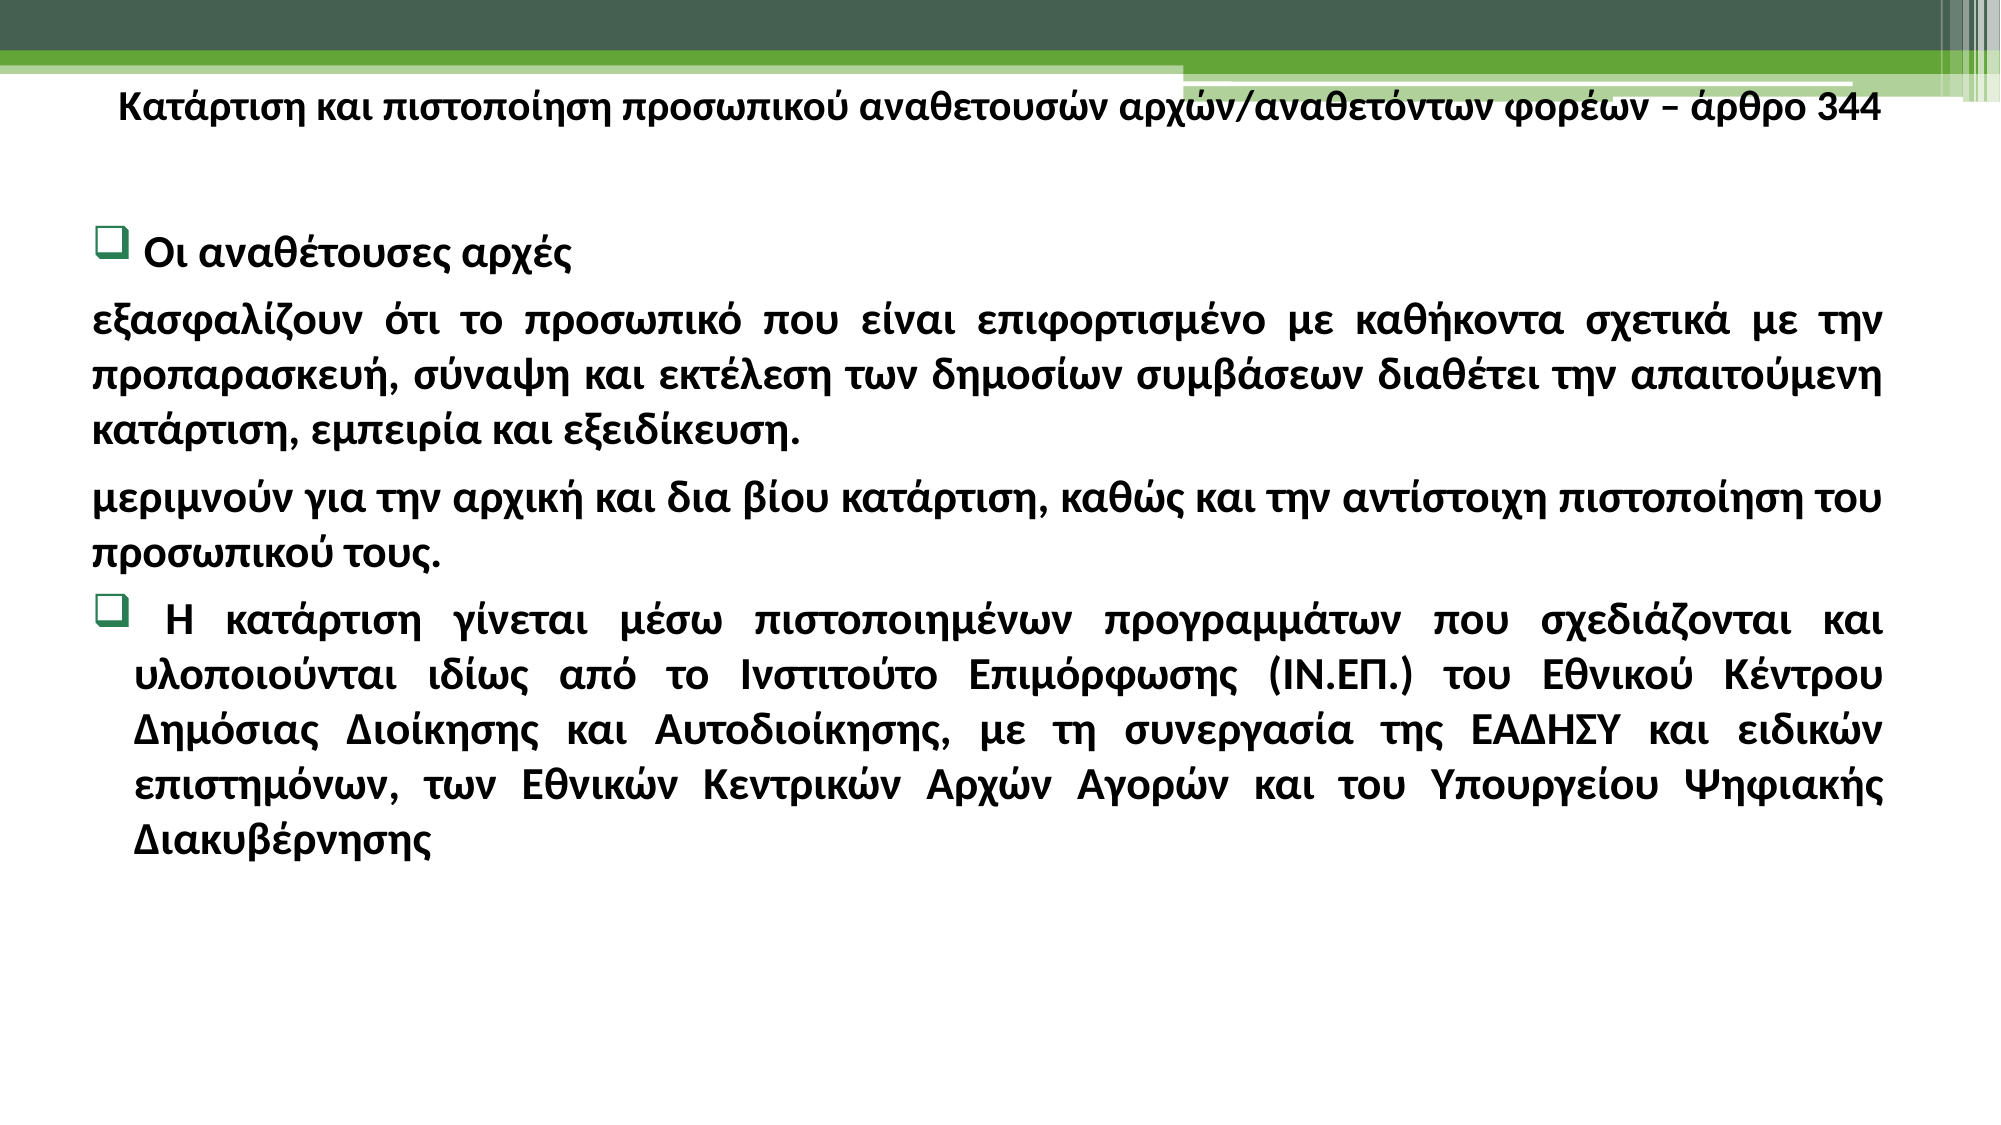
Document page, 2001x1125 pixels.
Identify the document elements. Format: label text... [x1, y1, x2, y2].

title Κατάρτιση και πιστοποίηση προσωπικού αναθετουσών αρχών/αναθετόντων φορέων – άρθρο 344 [103, 46, 1900, 160]
list Οι αναθέτουσες αρχές εξασφαλίζουν ότι το προσωπικό που είναι επιφορτισμένο με καθήκοντα σχετικά με την προπαρασκευή, σύναψη και εκτέλεση των δημοσίων συμβάσεων διαθέτει την απαιτούμενη κατάρτιση, εμπειρία και εξειδίκευση. μεριμνούν για την αρχική και δια βίου κατάρτιση, καθώς και την αντίστοιχη πιστοποίηση του προσωπικού τους. Η κατάρτιση γίνεται μέσω πιστοποιημένων προγραμμάτων που σχεδιάζονται και υλοποιούνται ιδίως από το Ινστιτούτο Επιμόρφωσης (ΙΝ.ΕΠ.) του Εθνικού Κέντρου Δημόσιας Διοίκησης και Αυτοδιοίκησης, με τη συνεργασία της ΕΑΔΗΣΥ και ειδικών επιστημόνων, των Εθνικών Κεντρικών Αρχών Αγορών και του Υπουργείου Ψηφιακής Διακυβέρνησης [58, 213, 1900, 1079]
